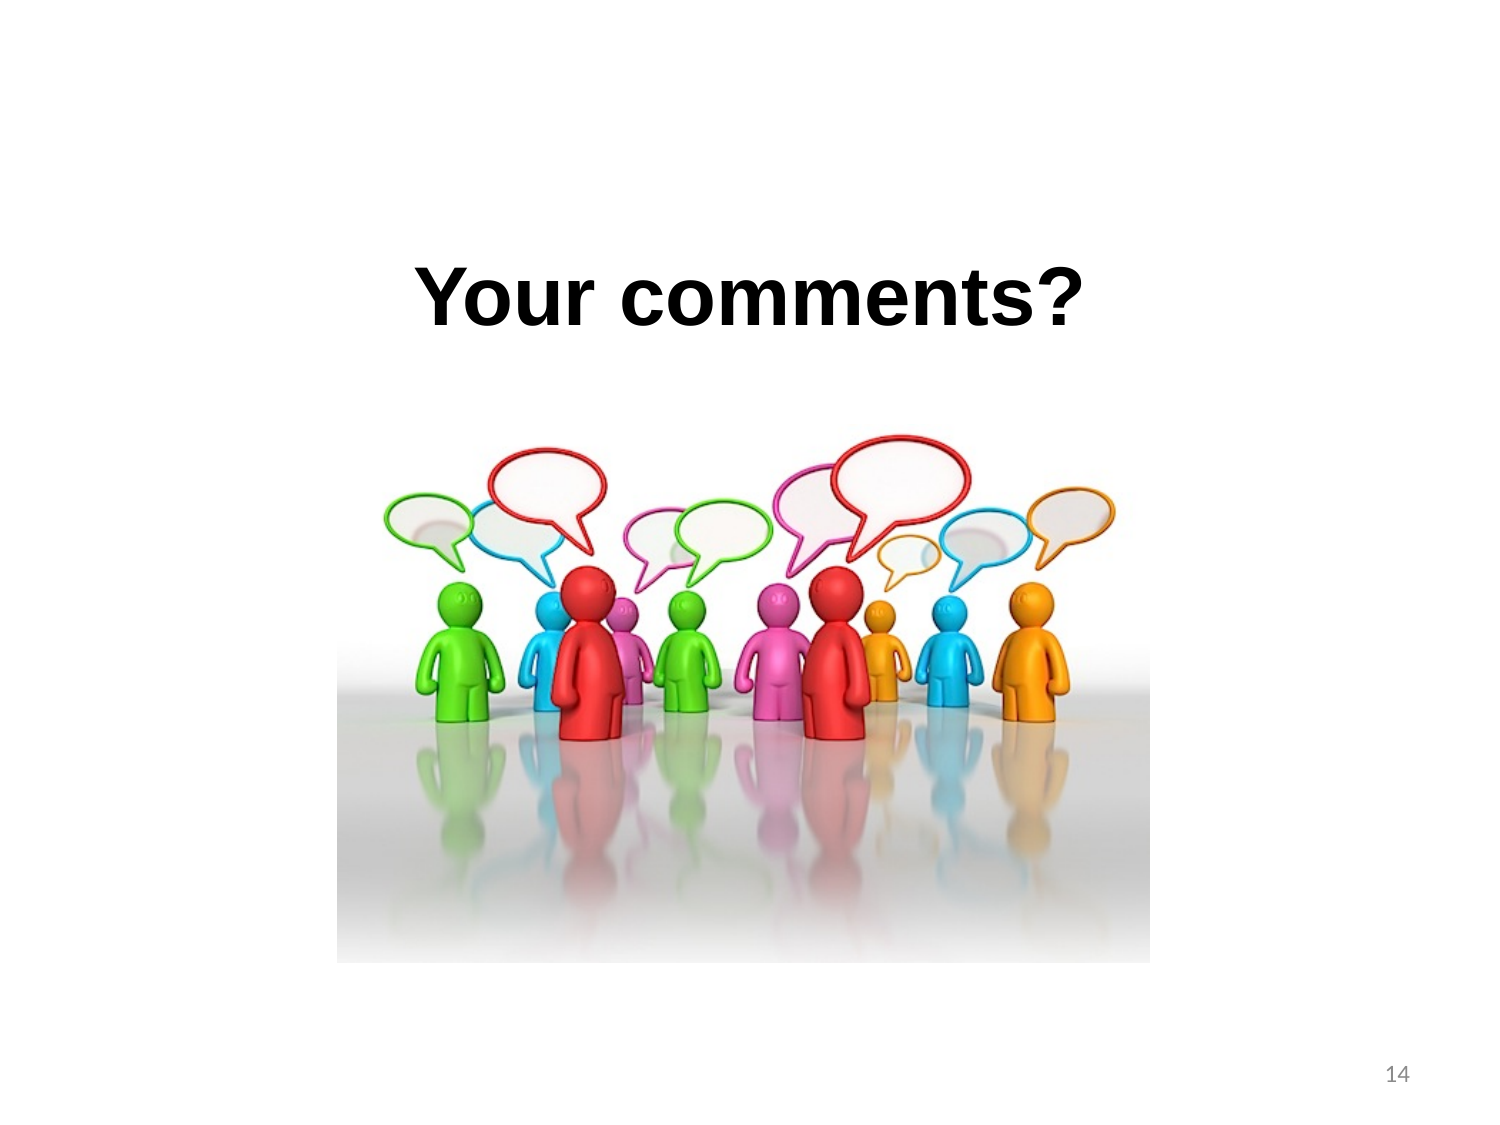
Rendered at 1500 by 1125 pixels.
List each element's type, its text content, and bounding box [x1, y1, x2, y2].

list Your comments? [75, 1, 1425, 744]
slide_number 14 [1074, 1042, 1425, 1103]
picture [337, 424, 1151, 963]
